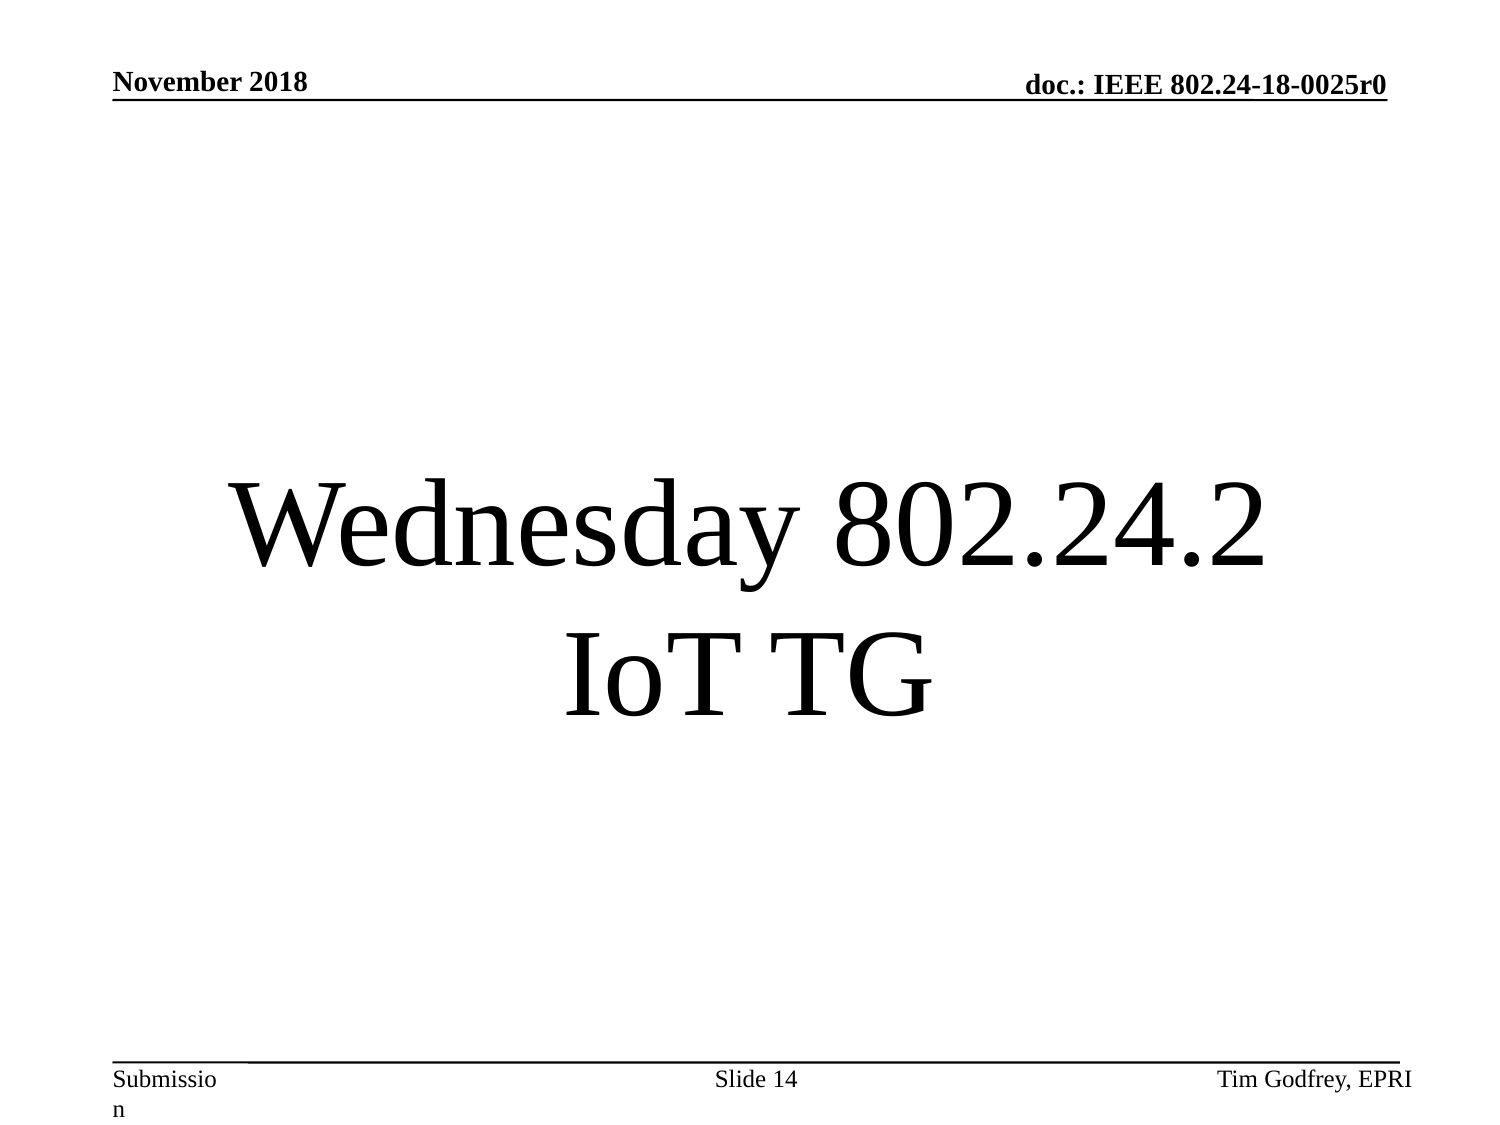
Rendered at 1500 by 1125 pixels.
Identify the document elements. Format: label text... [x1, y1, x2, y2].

title Wednesday 802.24.2 IoT TG [102, 280, 1397, 749]
footer Tim Godfrey, EPRI [900, 1062, 1413, 1093]
slide_number Slide 14 [712, 1062, 800, 1093]
